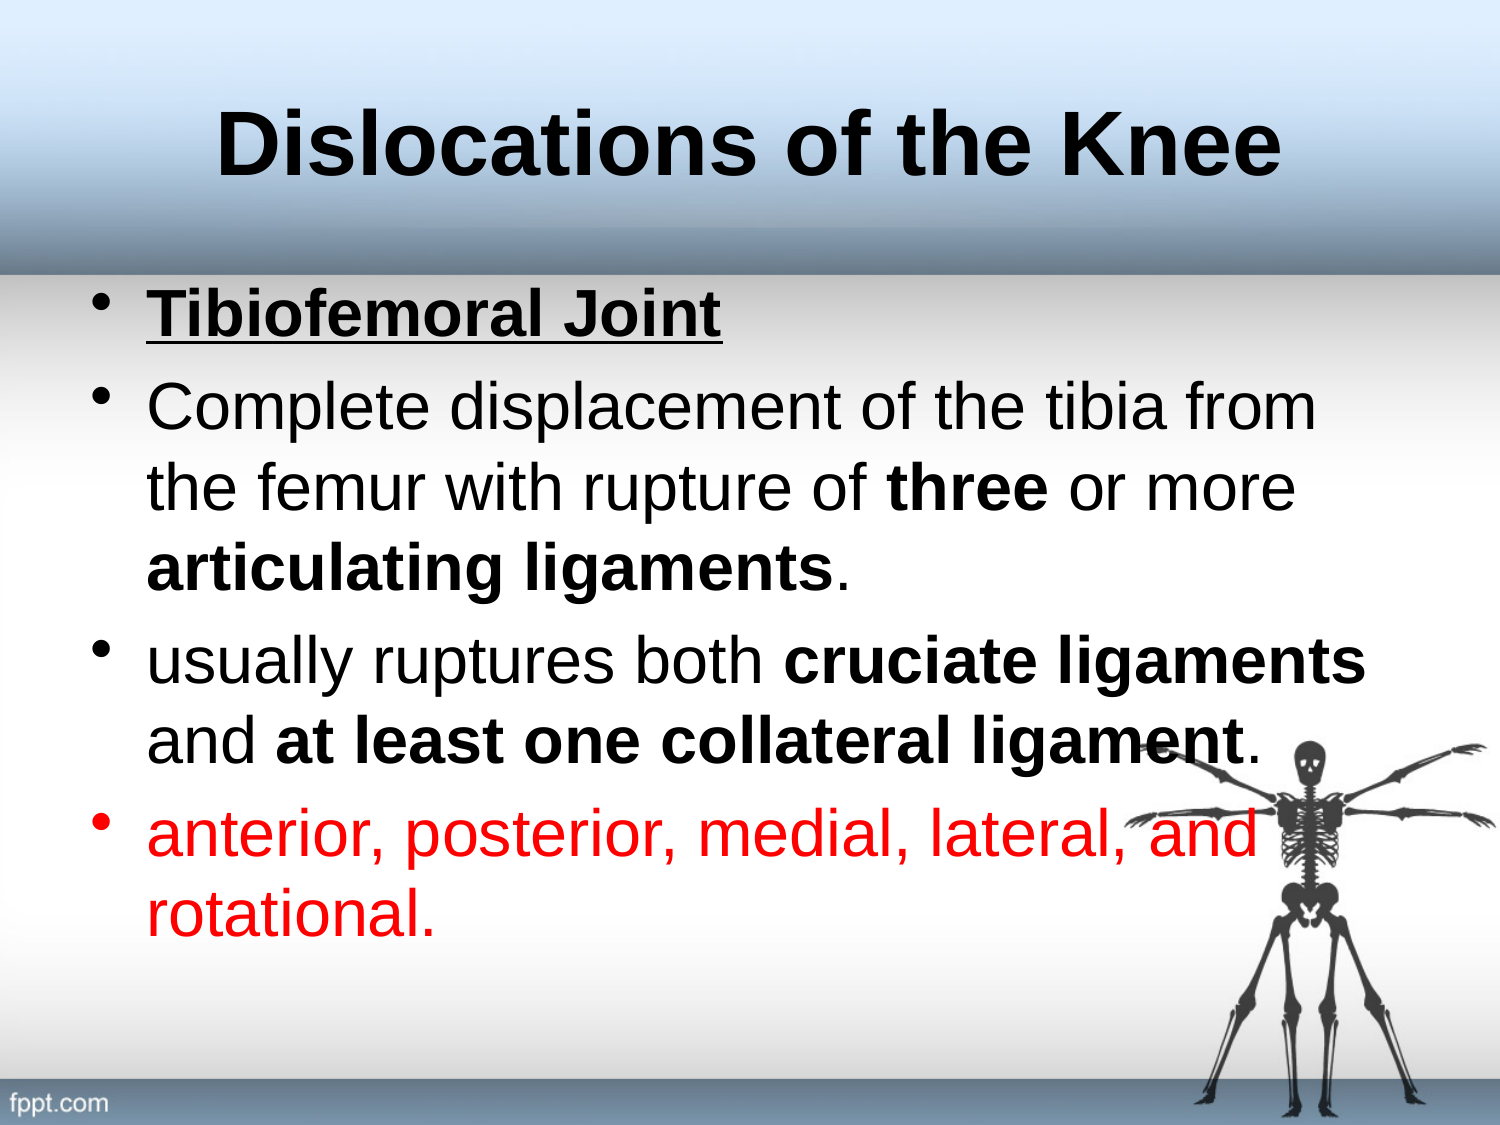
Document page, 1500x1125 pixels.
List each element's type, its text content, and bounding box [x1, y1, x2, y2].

title Dislocations of the Knee [75, 45, 1425, 233]
list Tibiofemoral Joint Complete displacement of the tibia from the femur with rupture of three or more articulating ligaments. usually ruptures both cruciate ligaments and at least one collateral ligament. anterior, posterior, medial, lateral, and rotational. [75, 262, 1425, 1005]
picture [0, 0, 1500, 1125]
